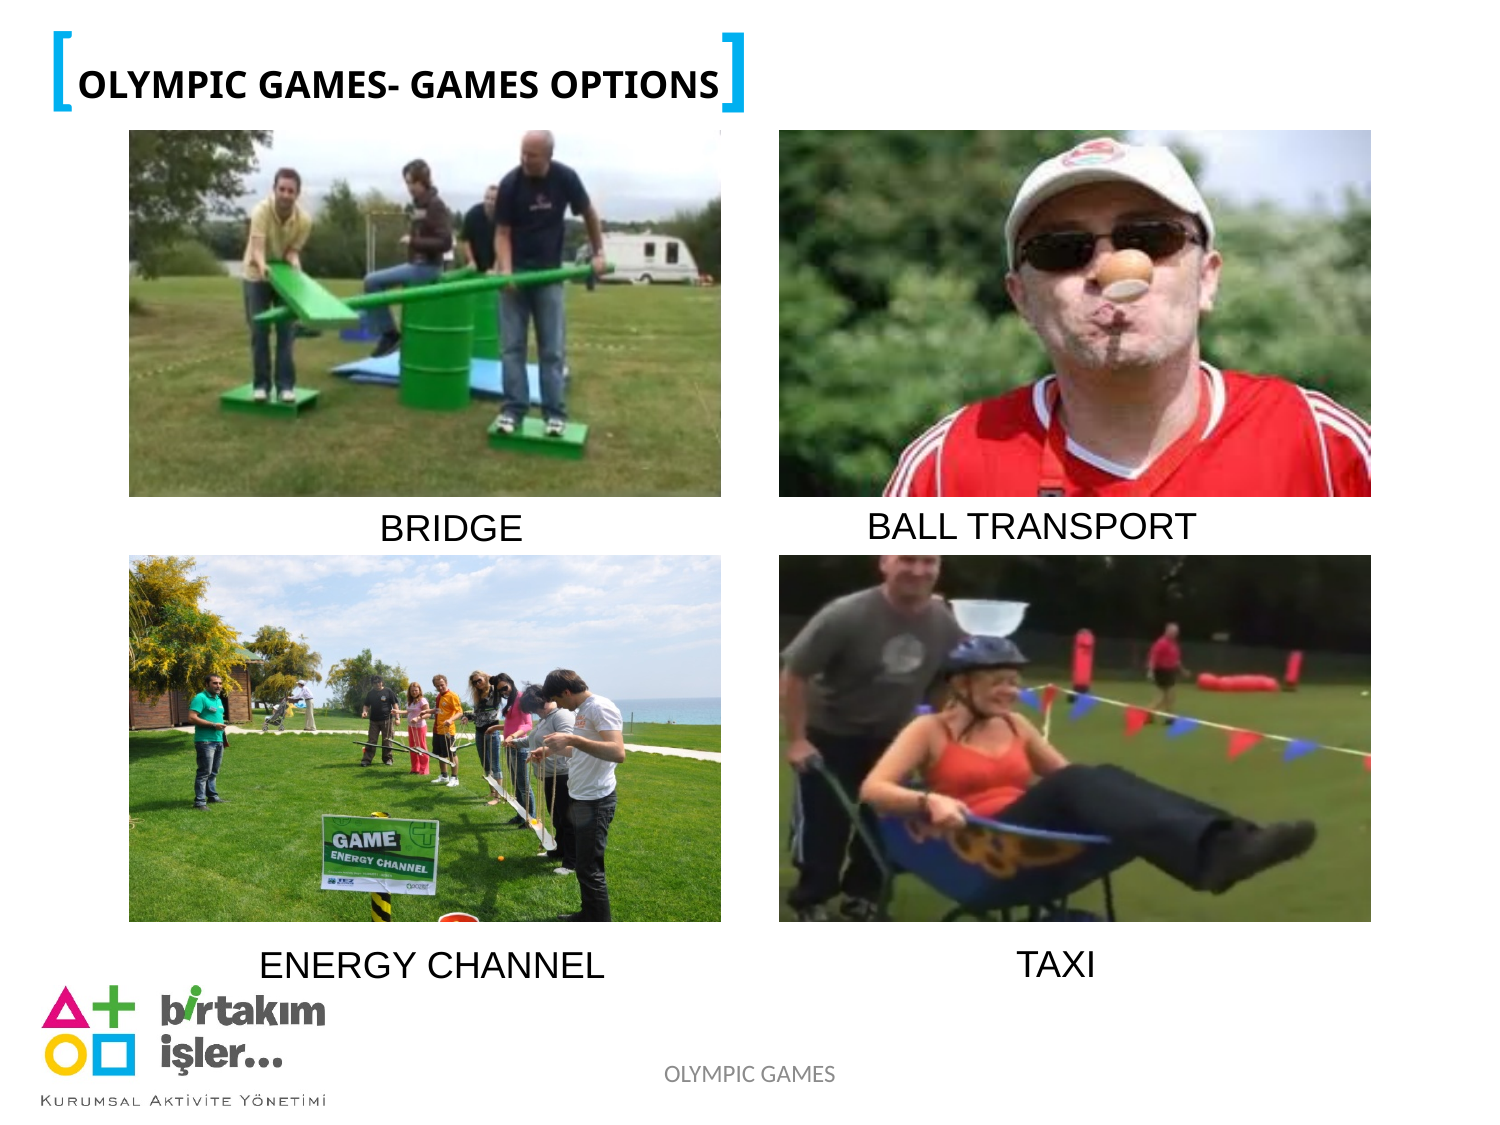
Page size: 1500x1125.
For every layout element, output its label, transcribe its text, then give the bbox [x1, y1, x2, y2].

picture [41, 985, 326, 1107]
text_box [OLYMPIC GAMES- GAMES OPTIONS] [32, 0, 766, 125]
footer OLYMPIC GAMES [512, 1042, 988, 1103]
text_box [129, 130, 1371, 995]
